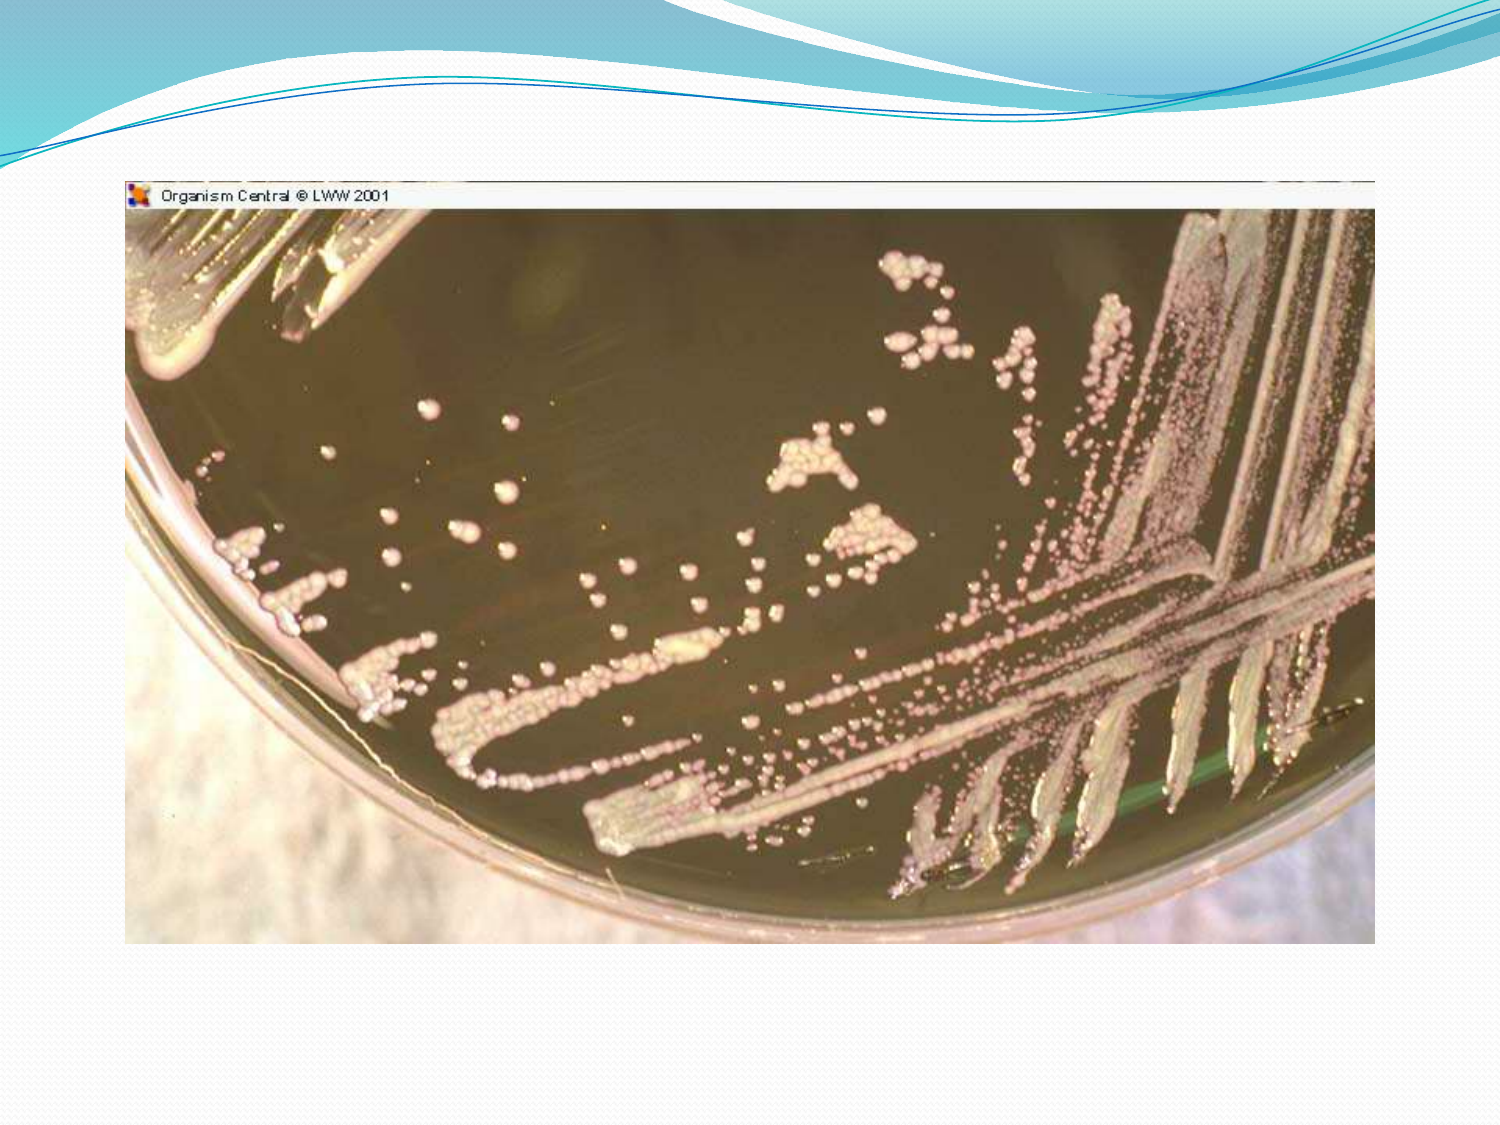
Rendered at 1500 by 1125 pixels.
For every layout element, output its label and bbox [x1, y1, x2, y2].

picture [124, 180, 1376, 944]
